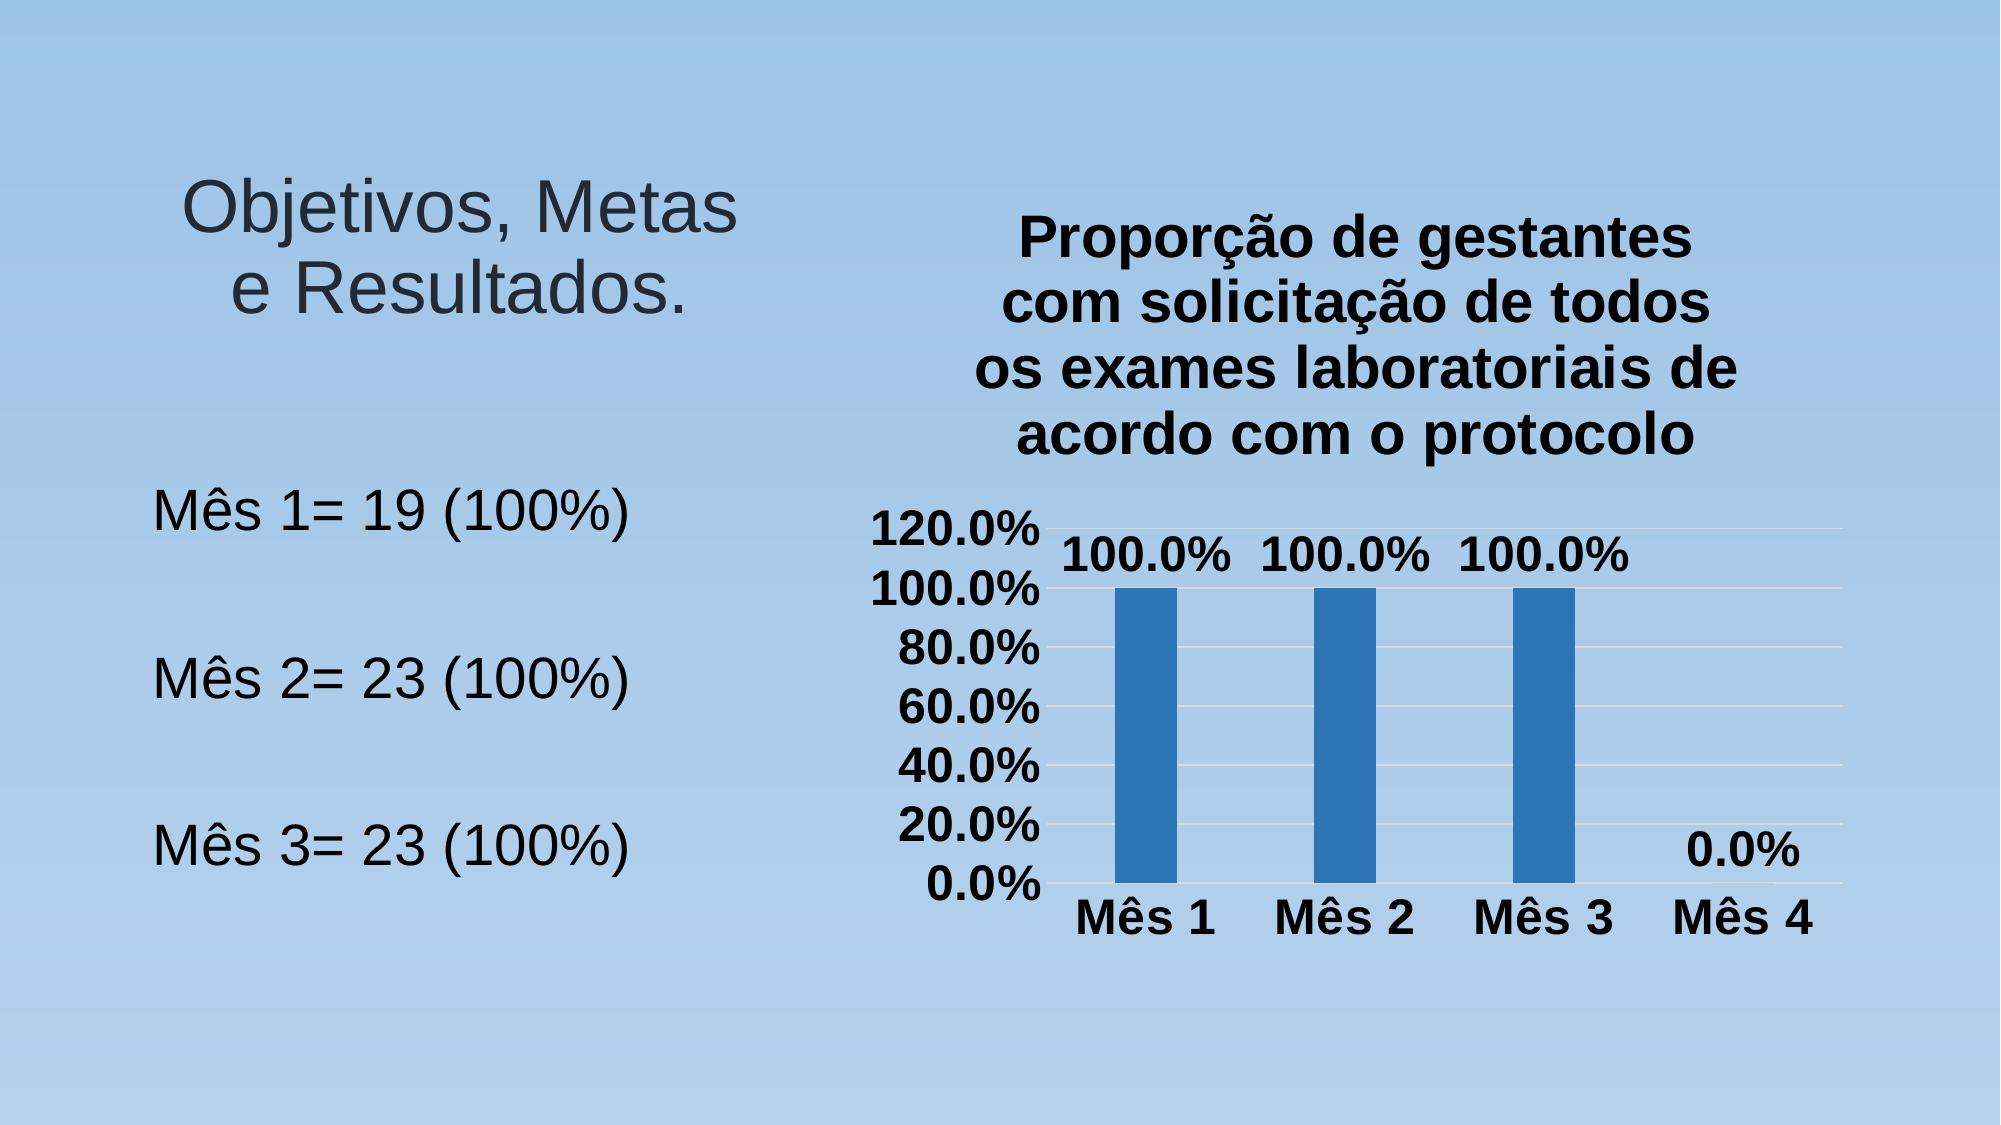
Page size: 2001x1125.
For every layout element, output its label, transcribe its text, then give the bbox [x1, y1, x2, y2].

list Mês 1= 19 (100%) Mês 2= 23 (100%) Mês 3= 23 (100%) [137, 381, 783, 963]
title Objetivos, Metas e Resultados. [137, 75, 783, 338]
chart [850, 161, 1863, 962]
